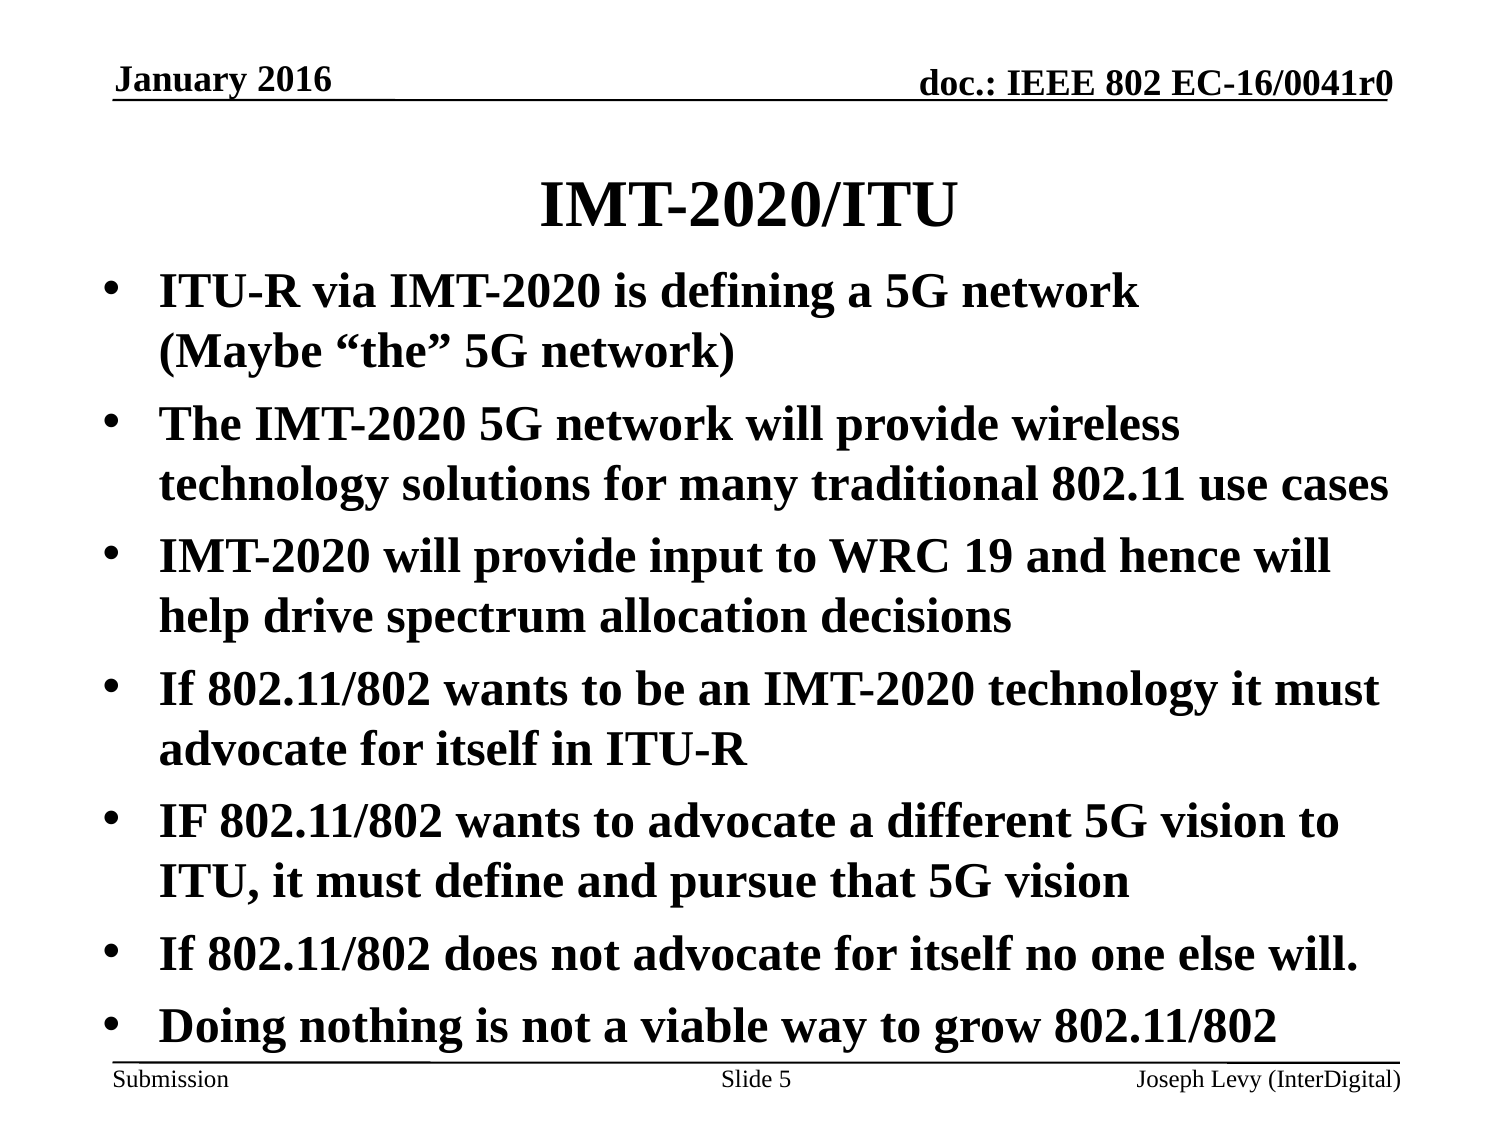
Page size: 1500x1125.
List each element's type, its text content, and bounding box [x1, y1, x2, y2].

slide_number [114, 54, 423, 100]
slide_number Slide 5 [712, 1061, 800, 1123]
title IMT-2020/ITU [112, 112, 1388, 249]
footer Joseph Levy (InterDigital) [878, 1061, 1402, 1093]
list ITU-R via IMT-2020 is defining a 5G network (Maybe “the” 5G network) The IMT-2020 5G network will provide wireless technology solutions for many traditional 802.11 use cases IMT-2020 will provide input to WRC 19 and hence will help drive spectrum allocation decisions If 802.11/802 wants to be an IMT-2020 technology it must advocate for itself in ITU-R IF 802.11/802 wants to advocate a different 5G vision to ITU, it must define and pursue that 5G vision If 802.11/802 does not advocate for itself no one else will. Doing nothing is not a viable way to grow 802.11/802 [87, 249, 1426, 1063]
